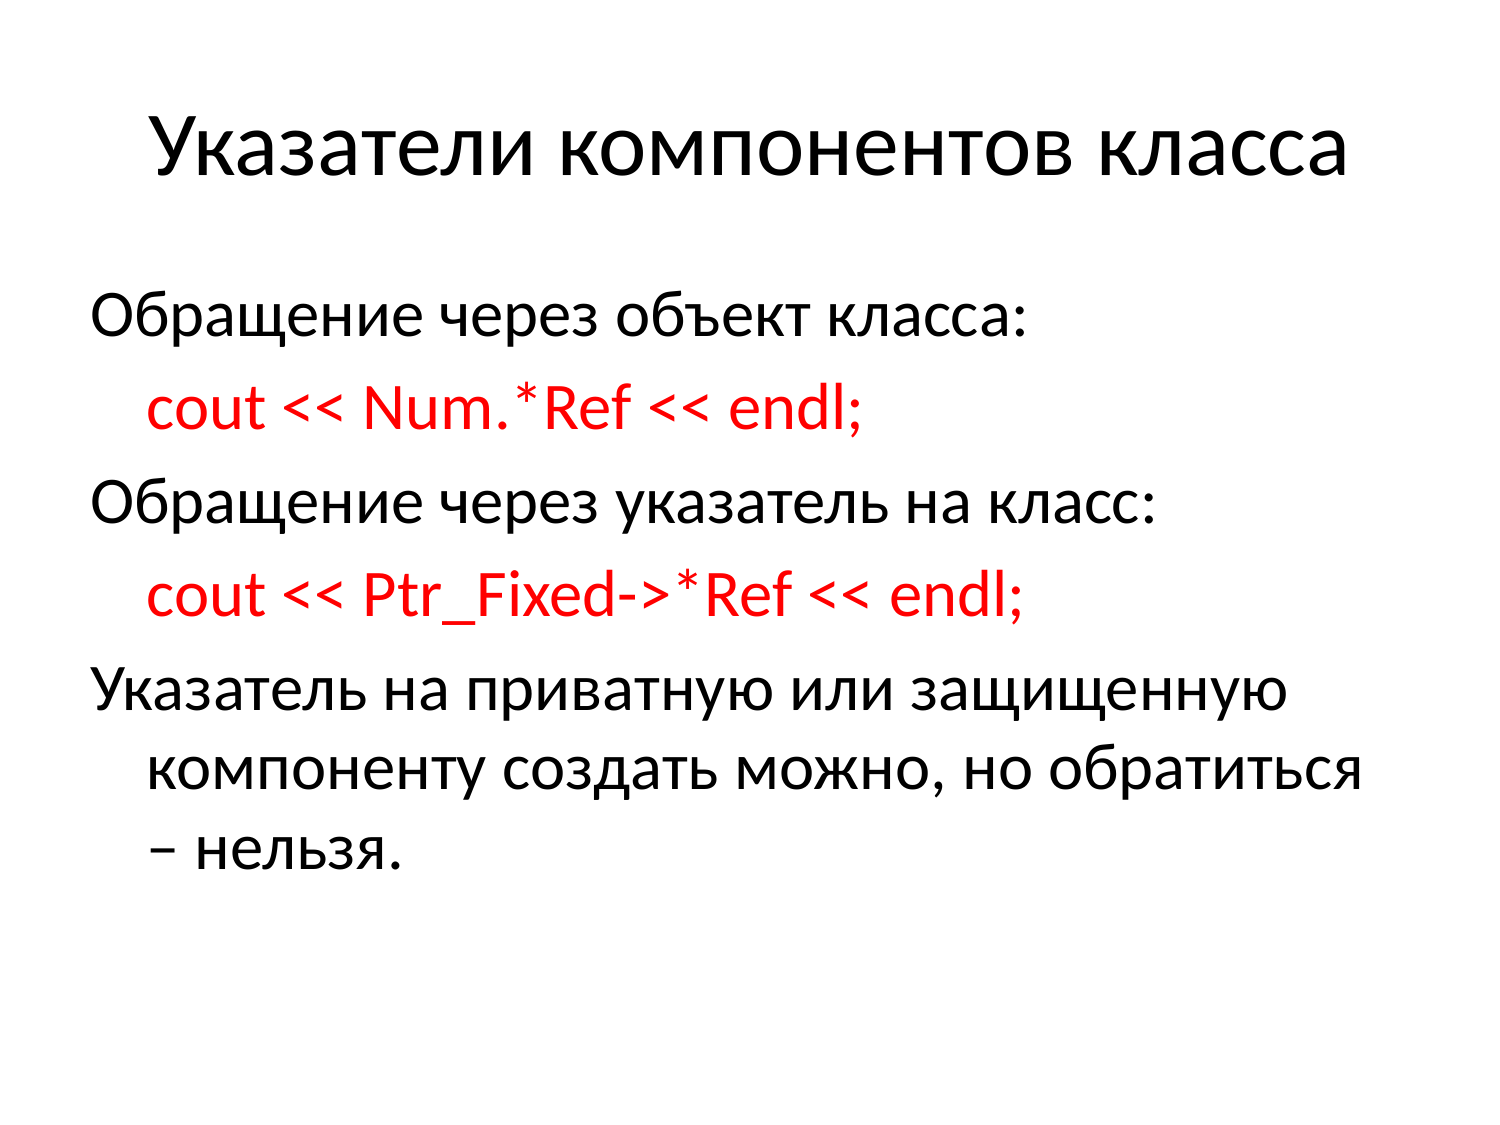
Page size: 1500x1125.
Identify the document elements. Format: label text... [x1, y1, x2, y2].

list Обращение через объект класса: cout << Num.*Ref << endl; Обращение через указатель на класс: cout << Ptr_Fixed->*Ref << endl; Указатель на приватную или защищенную компоненту создать можно, но обратиться – нельзя. [75, 262, 1425, 1005]
title Указатели компонентов класса [75, 45, 1425, 233]
